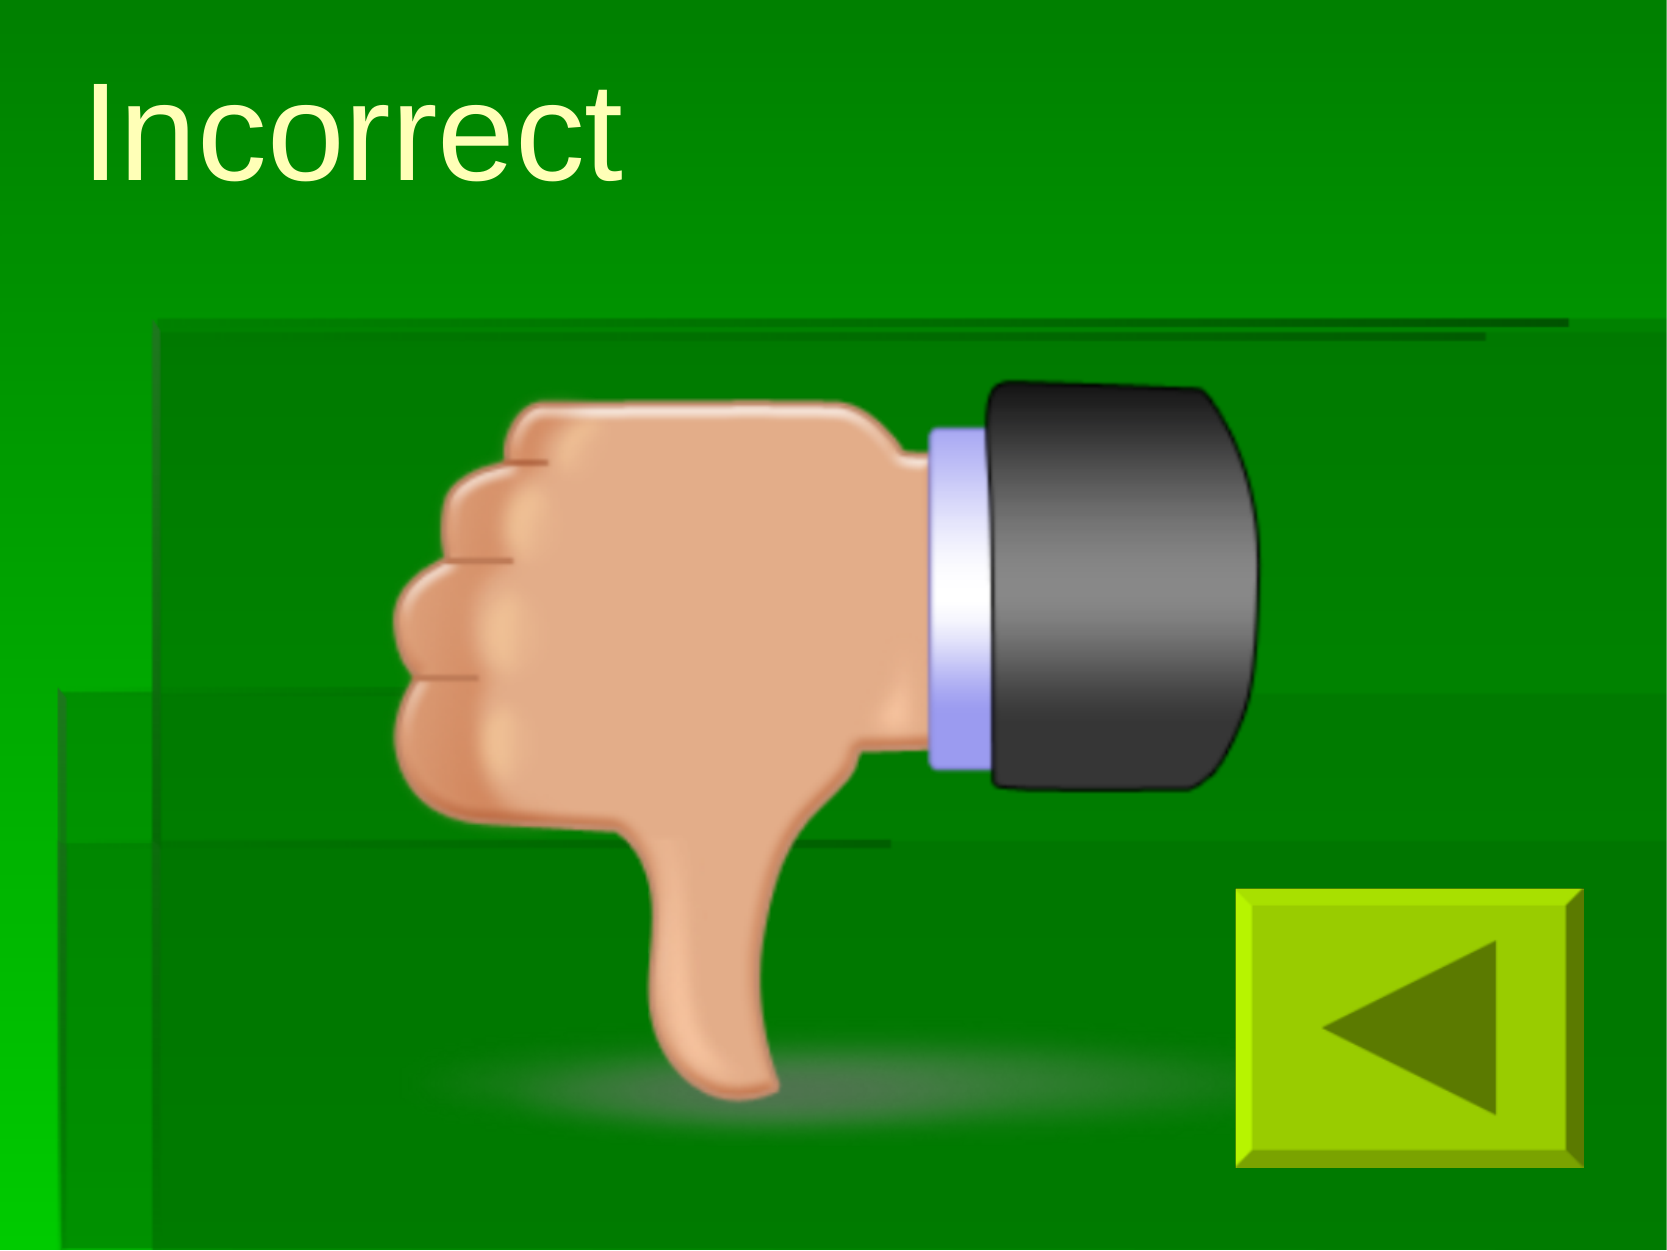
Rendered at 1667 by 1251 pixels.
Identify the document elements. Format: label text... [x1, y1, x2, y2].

title Incorrect [80, 52, 1615, 298]
picture [0, 0, 1667, 1250]
